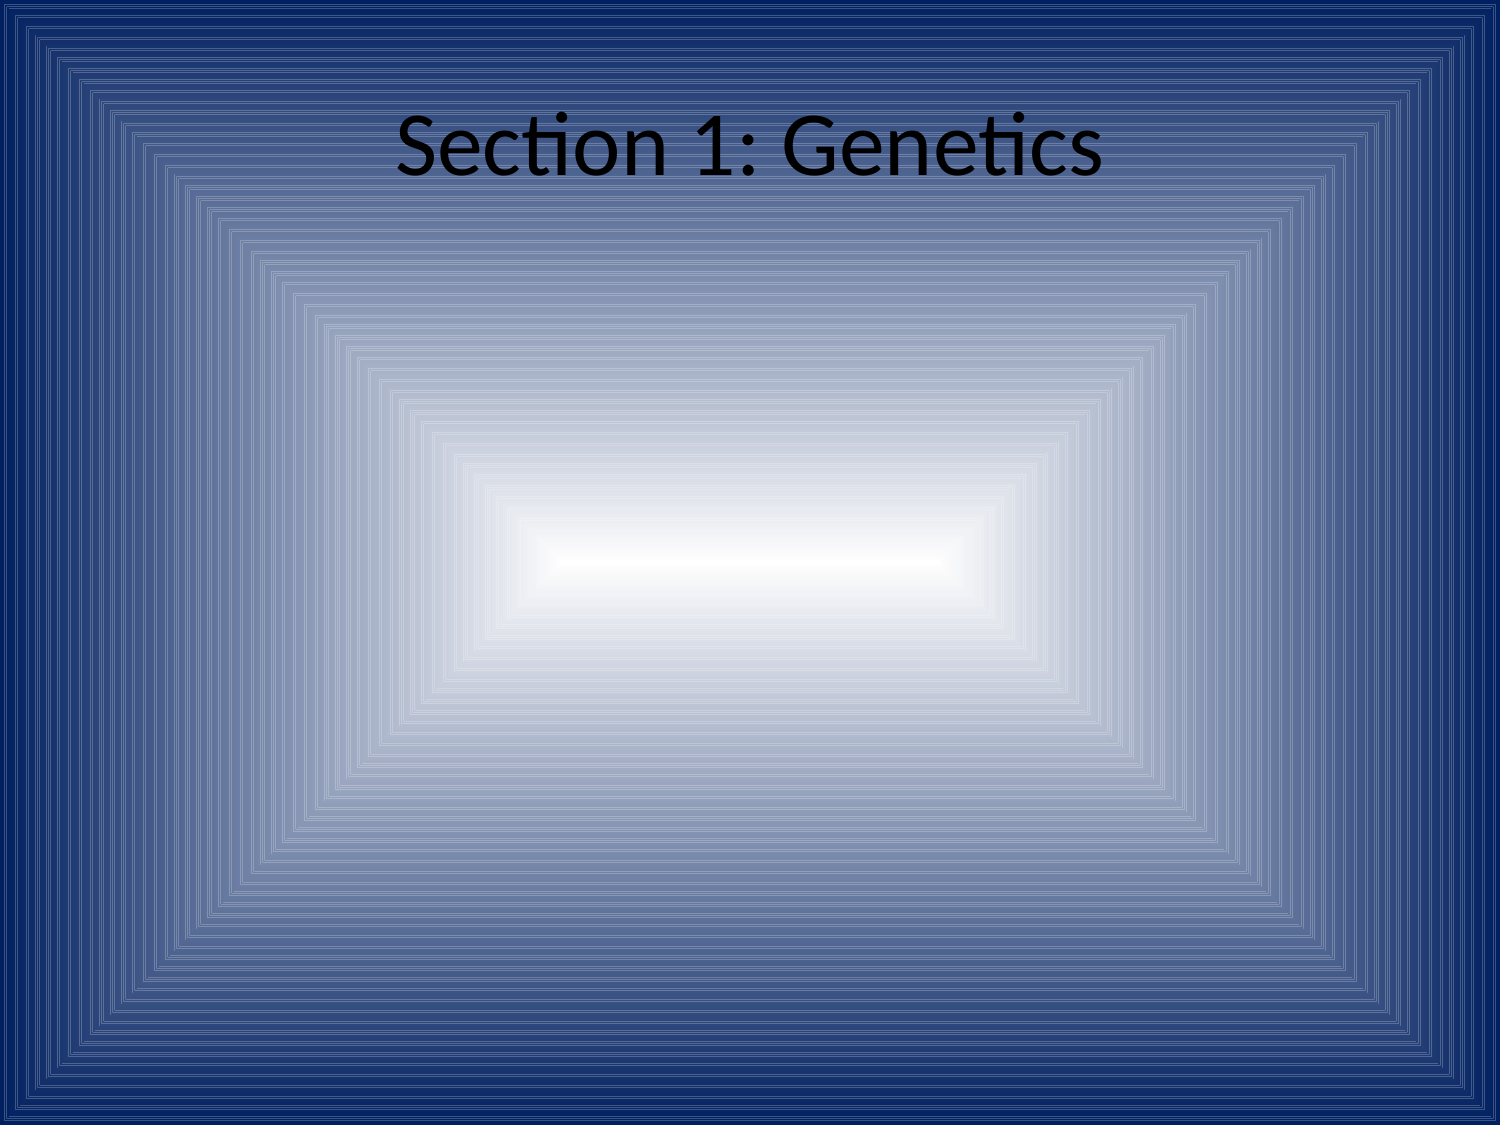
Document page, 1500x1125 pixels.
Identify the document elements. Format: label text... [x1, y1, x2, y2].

title Section 1: Genetics [75, 45, 1425, 233]
